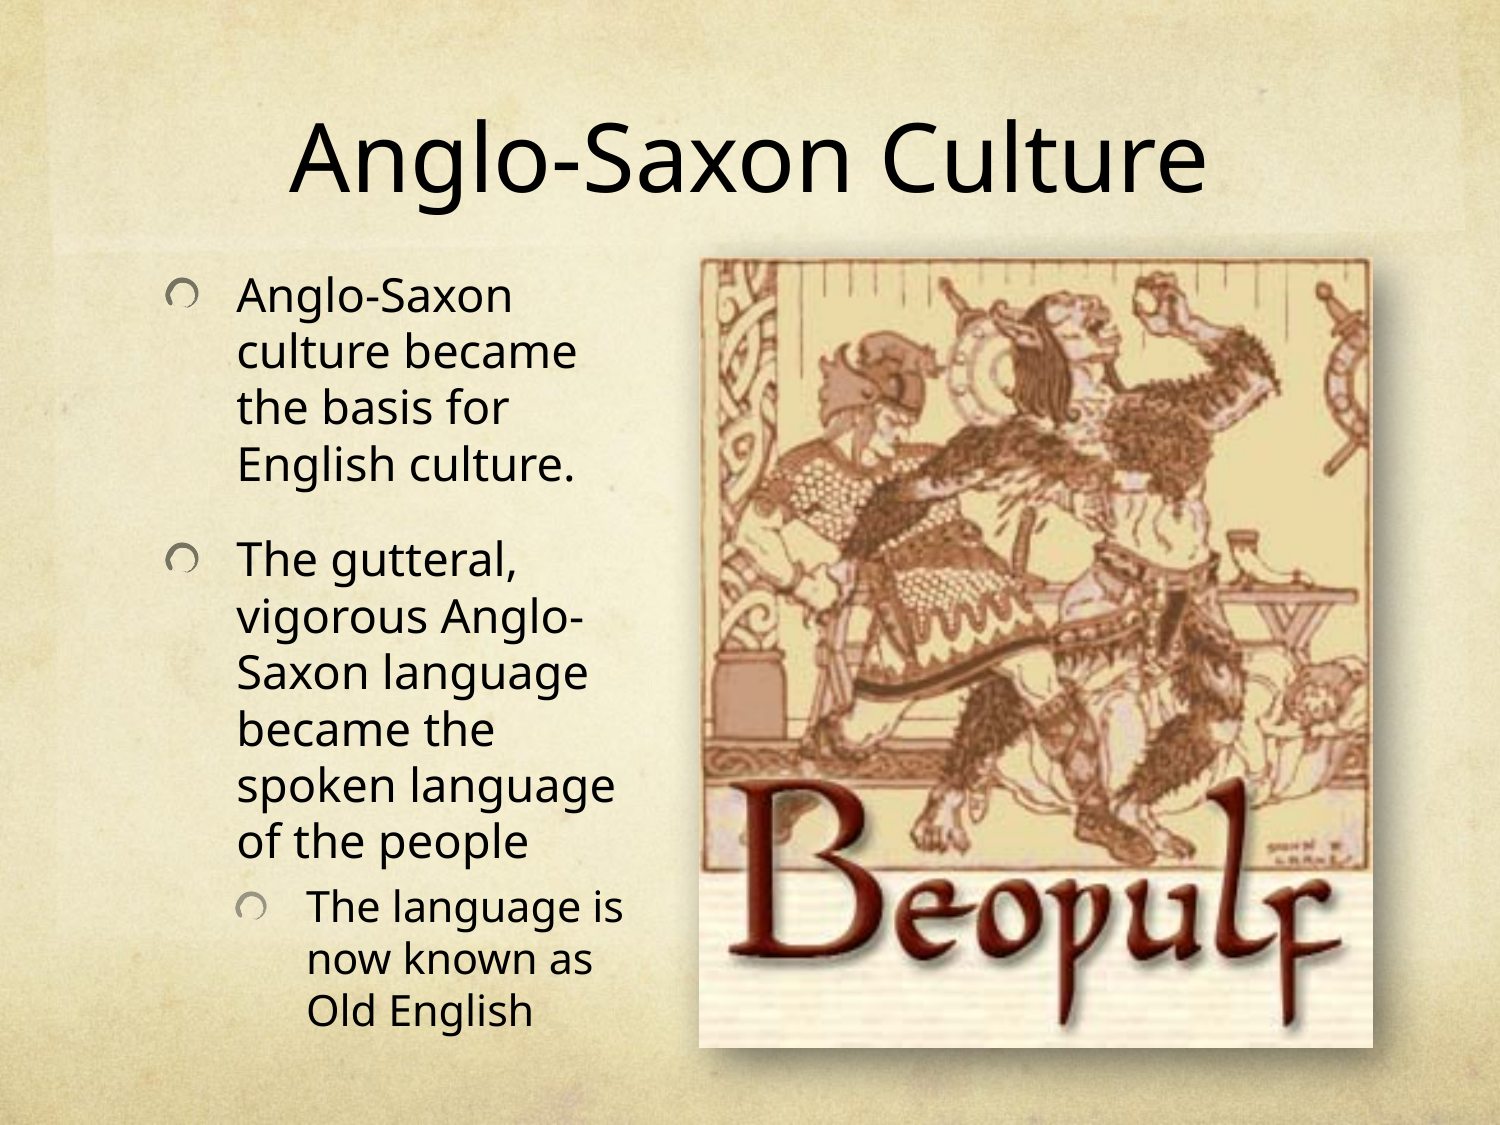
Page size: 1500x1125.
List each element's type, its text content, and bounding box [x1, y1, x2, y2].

list Anglo-Saxon culture became the basis for English culture. The gutteral, vigorous Anglo-Saxon language became the spoken language of the people The language is now known as Old English [150, 257, 674, 1048]
picture [0, 0, 1500, 1125]
title Anglo-Saxon Culture [150, 82, 1350, 225]
